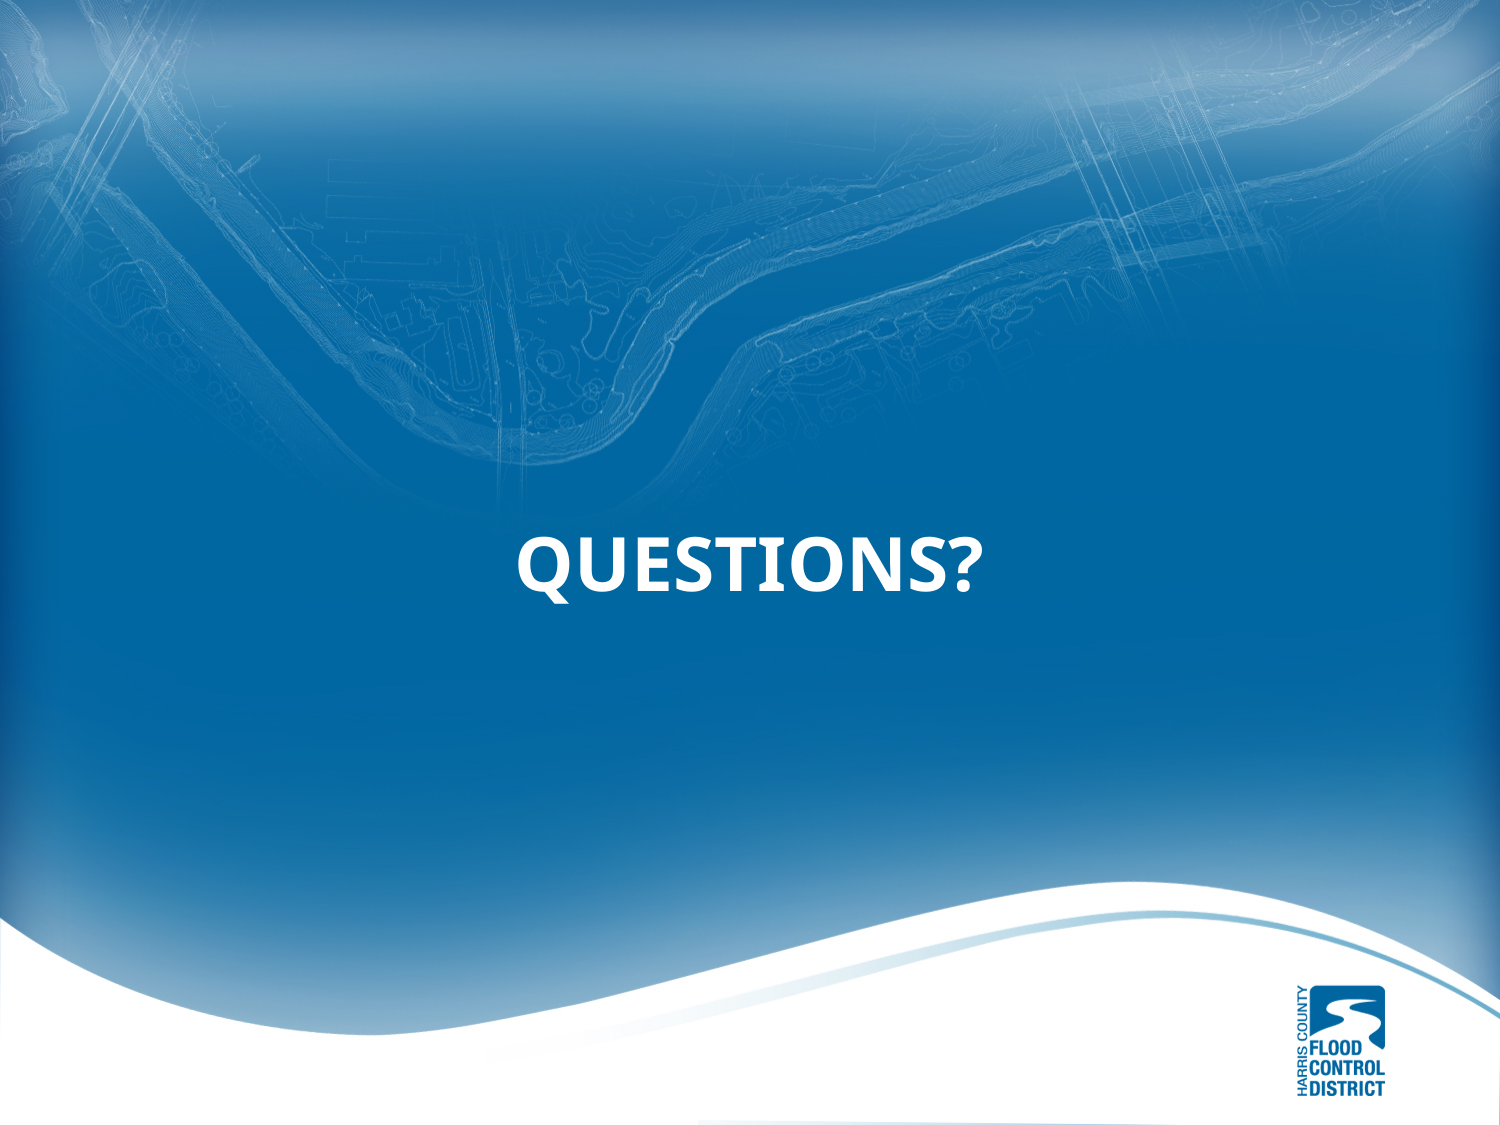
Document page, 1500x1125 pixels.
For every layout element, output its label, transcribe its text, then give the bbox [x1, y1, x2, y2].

text_box QUESTIONS? [500, 509, 1000, 615]
picture [0, 0, 1500, 1125]
